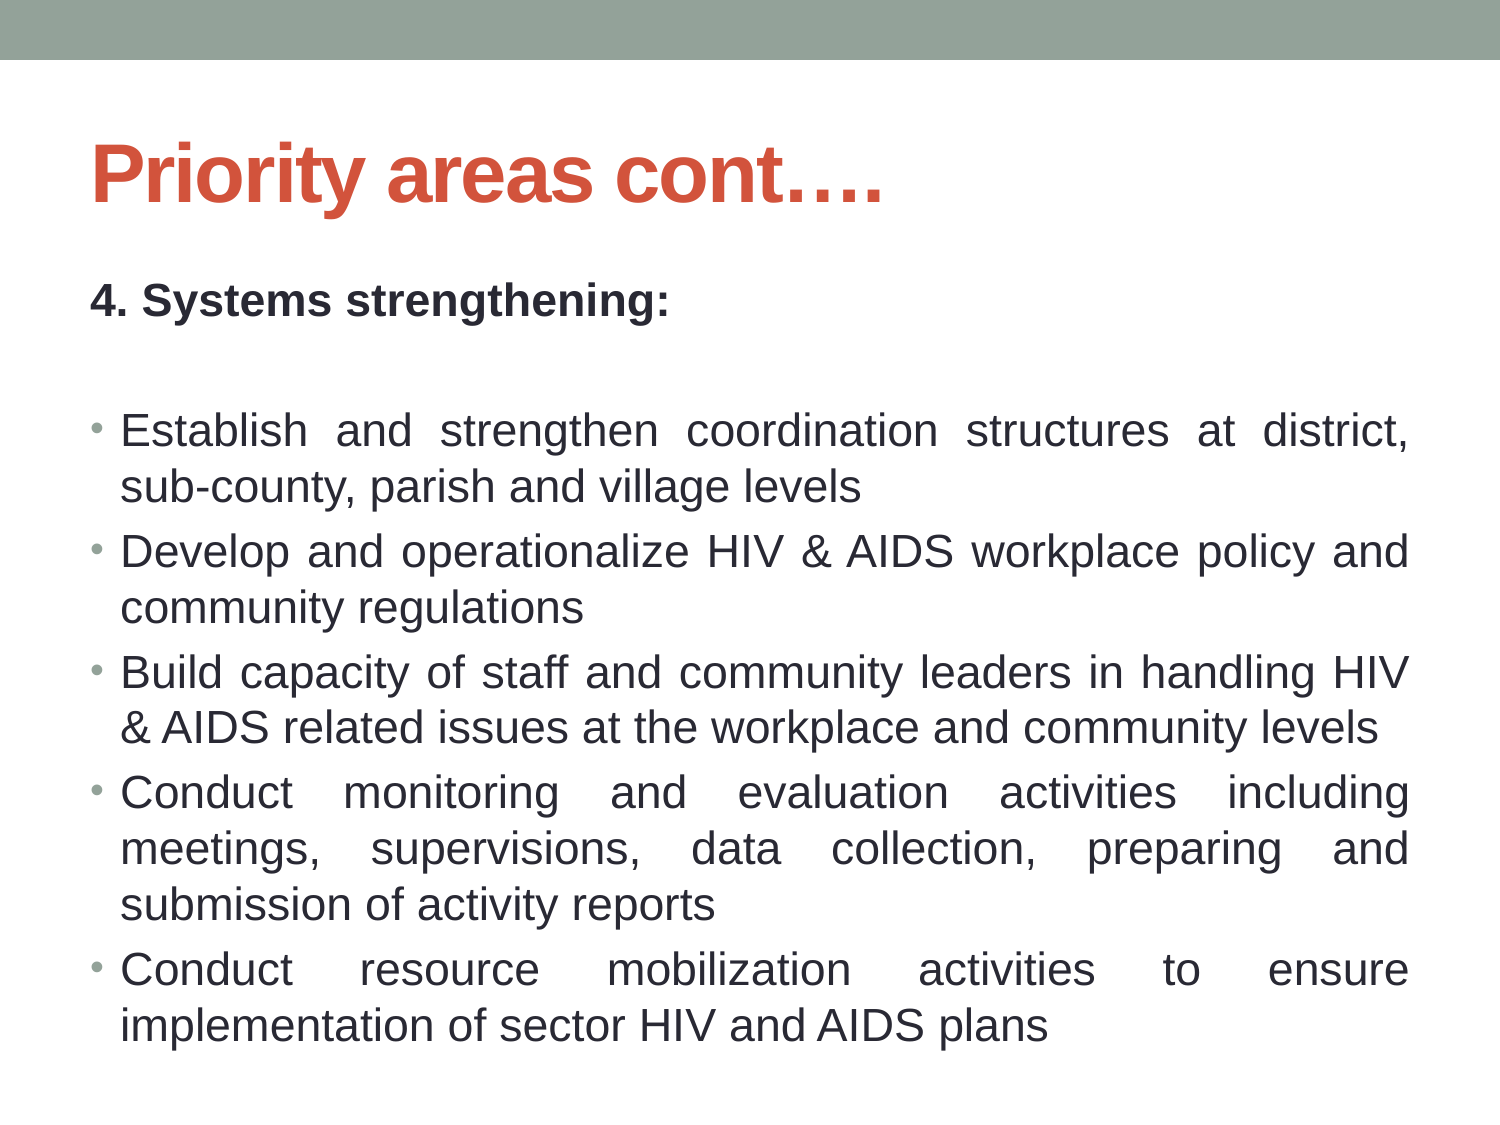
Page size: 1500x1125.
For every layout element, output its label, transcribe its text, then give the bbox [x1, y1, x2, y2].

list 4. Systems strengthening: Establish and strengthen coordination structures at district, sub-county, parish and village levels Develop and operationalize HIV & AIDS workplace policy and community regulations Build capacity of staff and community leaders in handling HIV & AIDS related issues at the workplace and community levels Conduct monitoring and evaluation activities including meetings, supervisions, data collection, preparing and submission of activity reports Conduct resource mobilization activities to ensure implementation of sector HIV and AIDS plans [75, 262, 1425, 1063]
title Priority areas cont…. [75, 87, 1425, 250]
